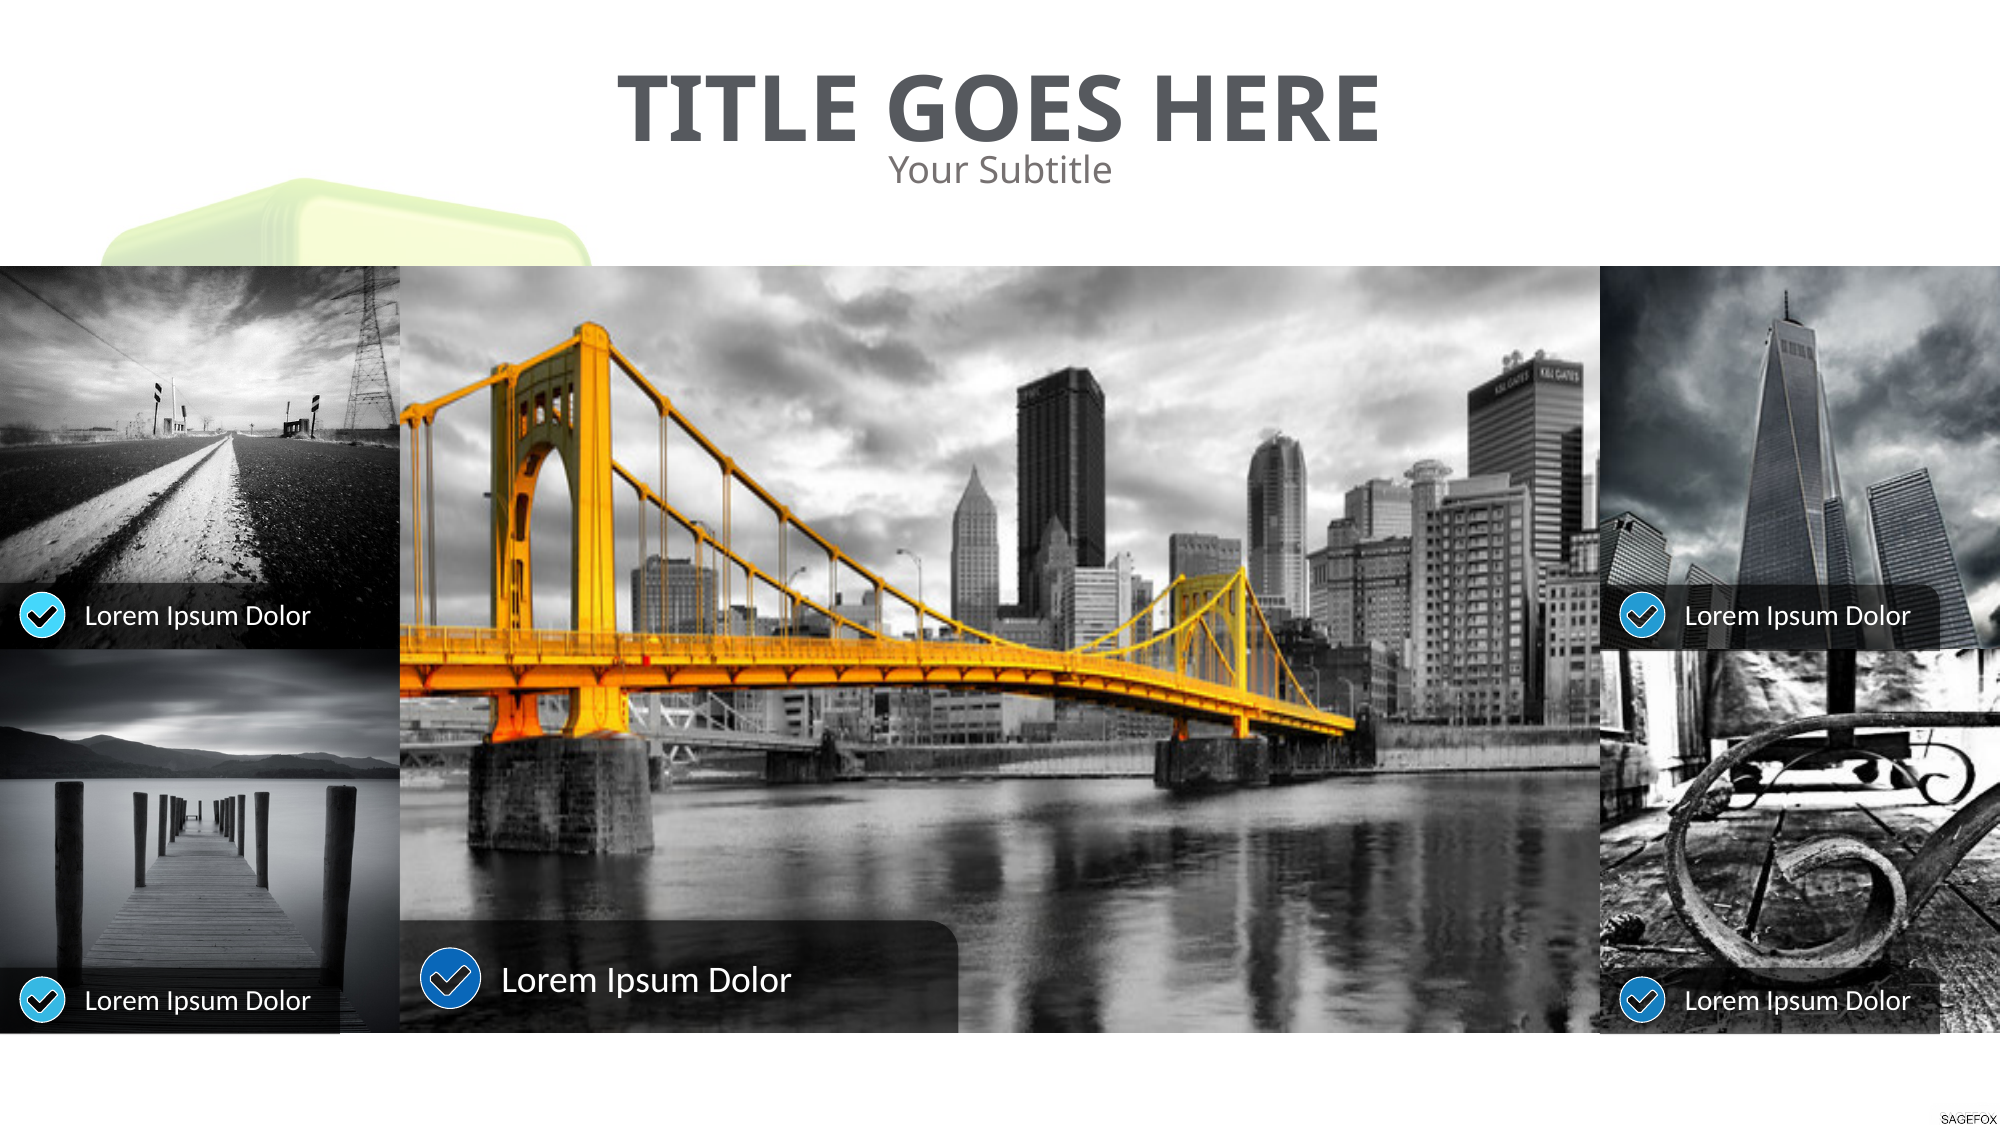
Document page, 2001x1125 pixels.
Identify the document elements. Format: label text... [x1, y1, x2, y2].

text_box [1598, 583, 1941, 653]
text_box Lorem Ipsum Dolor [84, 596, 340, 632]
text_box [1601, 648, 2000, 1034]
text_box [19, 976, 65, 1023]
text_box [1619, 976, 1665, 1023]
text_box [19, 592, 65, 638]
text_box [0, 648, 399, 1034]
text_box Lorem Ipsum Dolor [1684, 596, 1940, 632]
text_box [548, 42, 1452, 199]
text_box [420, 947, 481, 1009]
text_box [1619, 592, 1665, 638]
text_box [0, 581, 341, 651]
text_box Lorem Ipsum Dolor [84, 981, 340, 1017]
text_box Lorem Ipsum Dolor [1684, 981, 1940, 1017]
text_box [399, 265, 1601, 1034]
text_box [1598, 966, 1941, 1036]
text_box Lorem Ipsum Dolor [501, 955, 864, 1001]
picture [1938, 1114, 1999, 1125]
text_box [0, 265, 399, 648]
text_box [398, 919, 960, 1034]
text_box [0, 966, 341, 1036]
text_box [1601, 265, 2000, 648]
